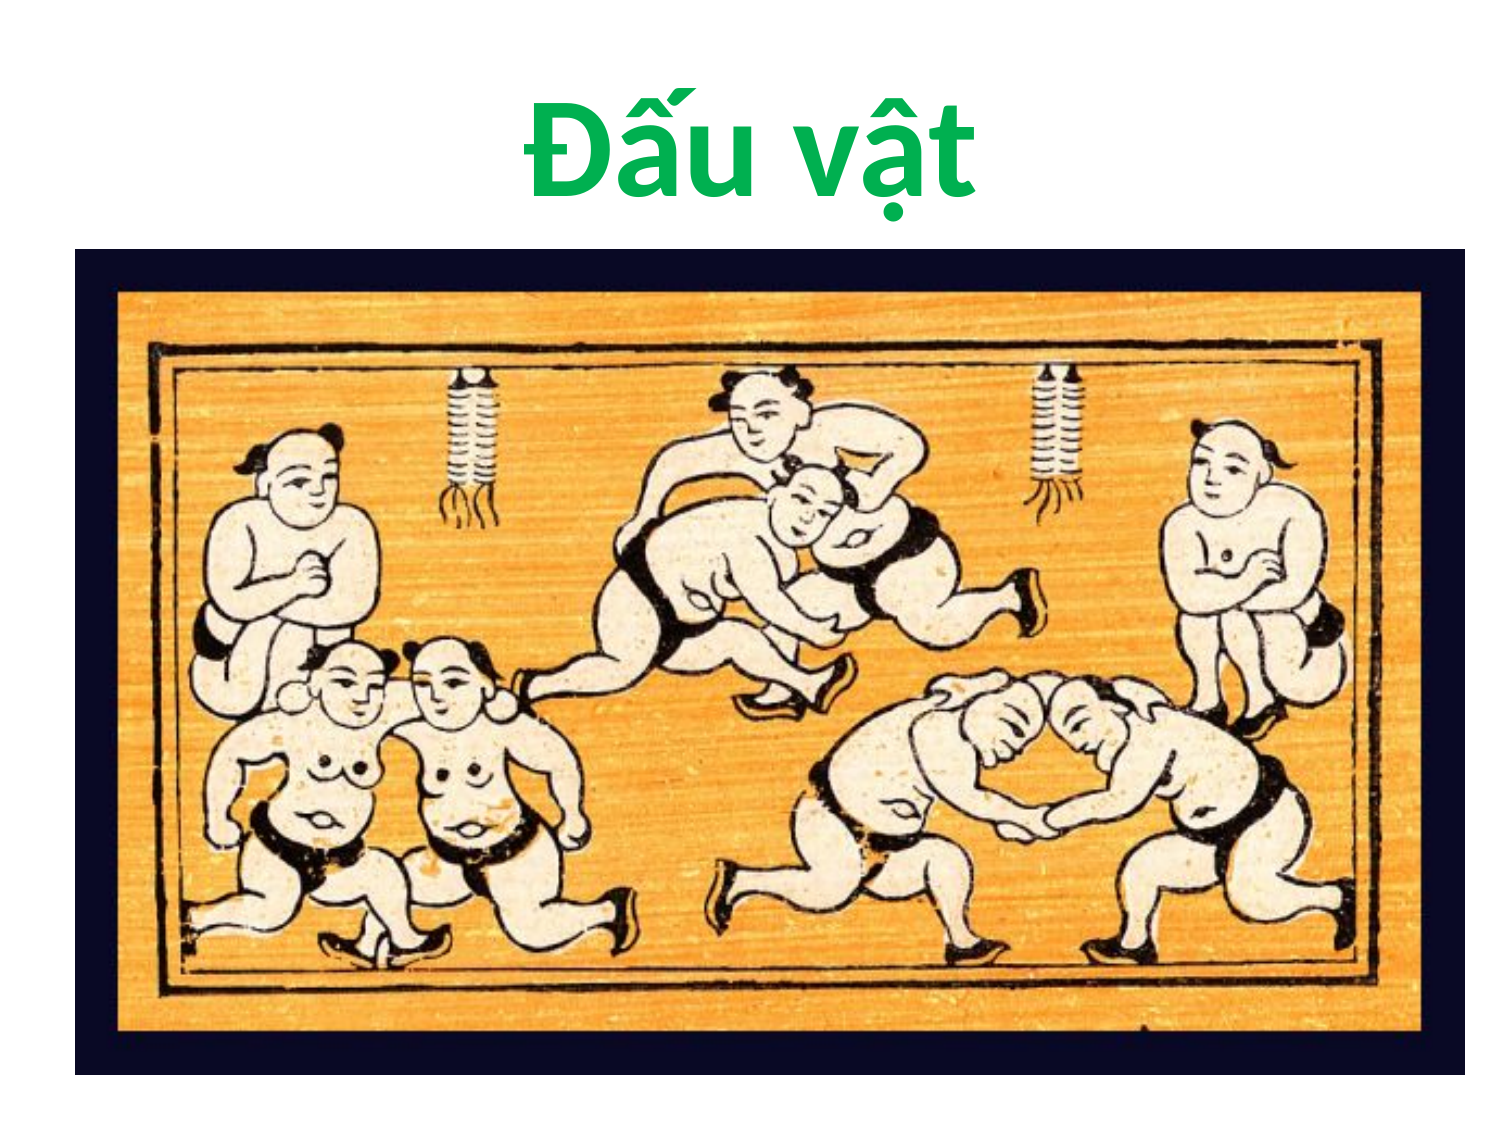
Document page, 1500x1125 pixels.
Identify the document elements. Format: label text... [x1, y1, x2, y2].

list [74, 249, 1465, 1076]
title Đấu vật [75, 45, 1425, 233]
